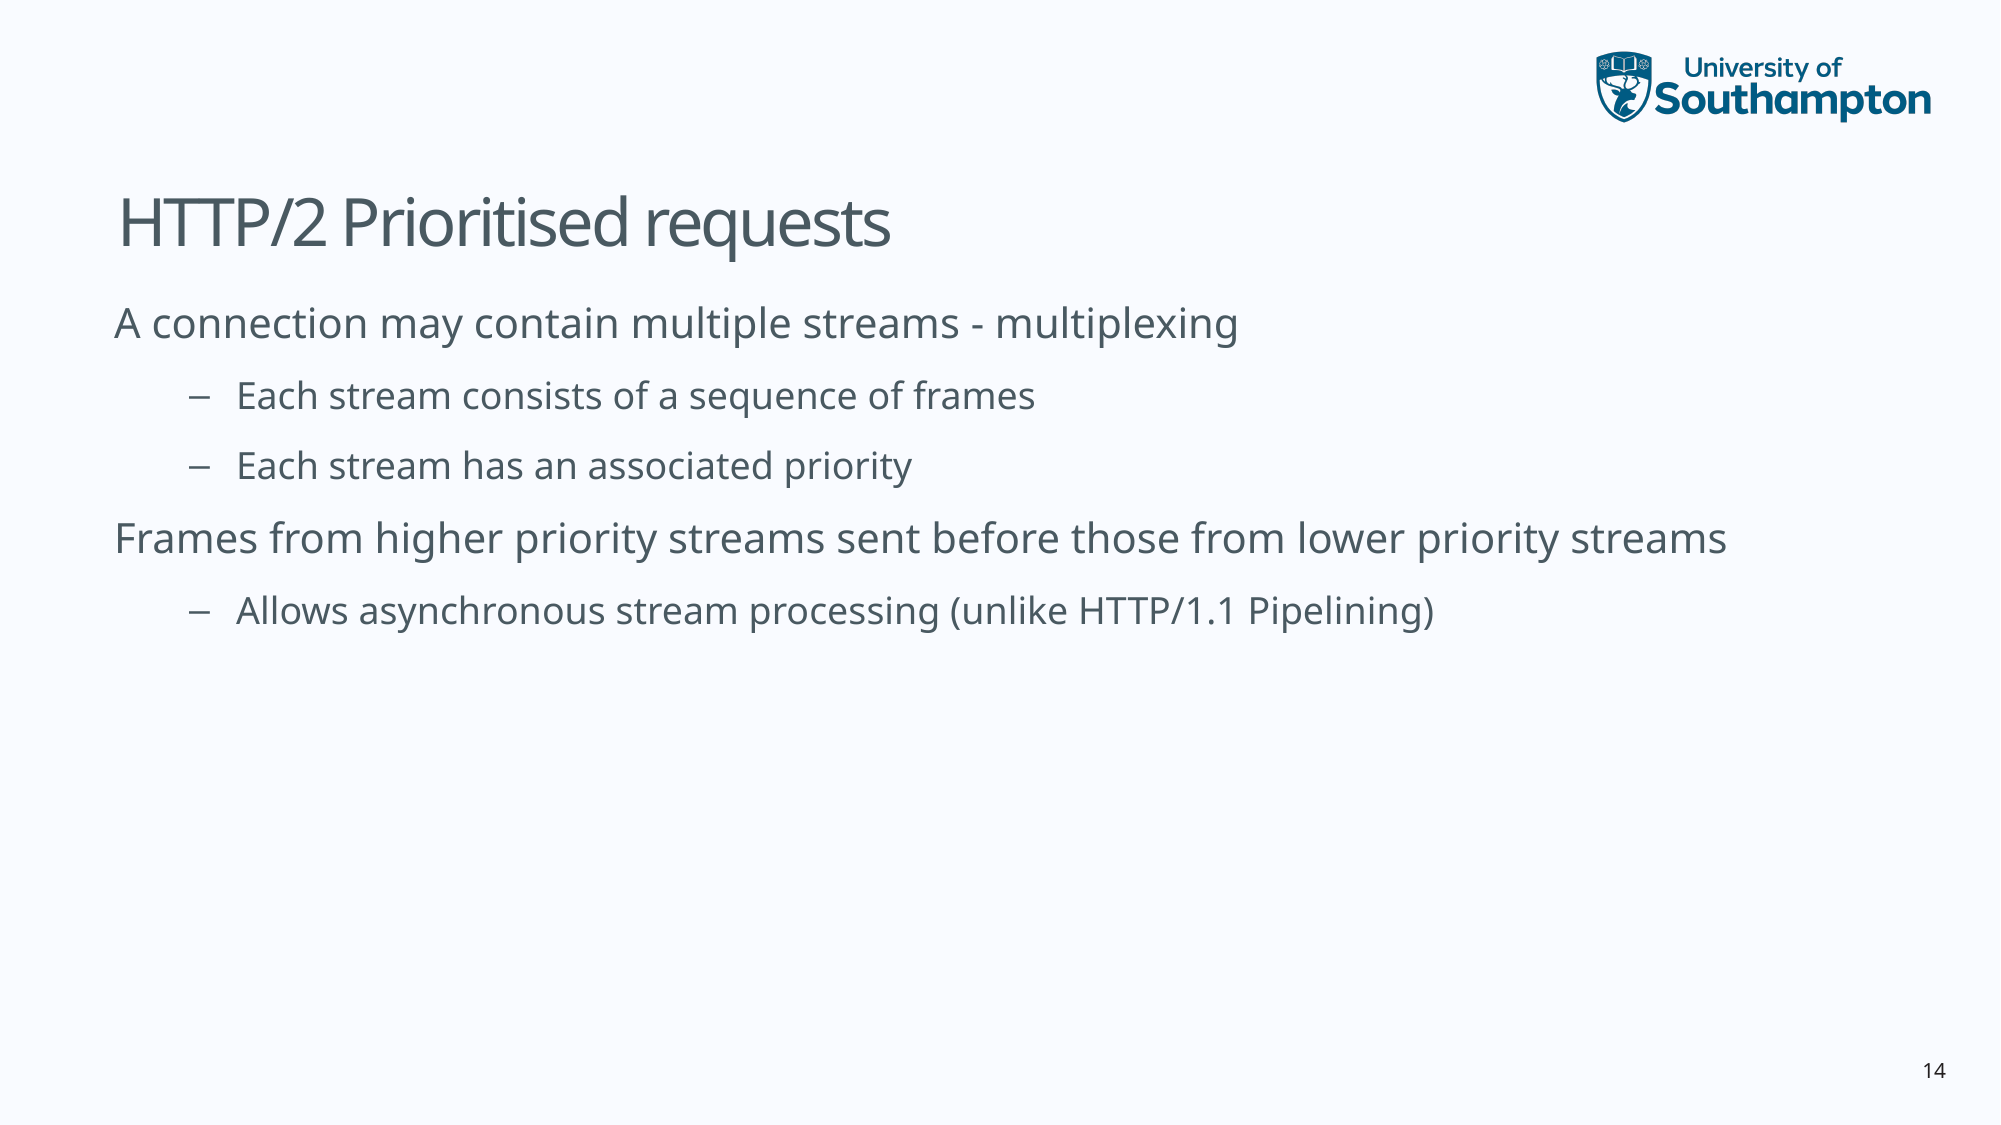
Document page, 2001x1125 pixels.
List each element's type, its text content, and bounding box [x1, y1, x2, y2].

picture [1847, 97, 1857, 108]
picture [1730, 97, 1736, 113]
picture [1758, 97, 1766, 113]
picture [1808, 97, 1815, 113]
picture [1607, 76, 1624, 88]
picture [1823, 97, 1830, 113]
picture [1600, 80, 1617, 111]
title HTTP/2 Prioritised requests [102, 113, 1882, 268]
picture [1626, 76, 1636, 88]
picture [1689, 97, 1698, 108]
picture [1782, 97, 1791, 108]
list A connection may contain multiple streams - multiplexing Each stream consists of a sequence of frames Each stream has an associated priority Frames from higher priority streams sent before those from lower priority streams Allows asynchronous stream processing (unlike HTTP/1.1 Pipelining) [102, 290, 1898, 1024]
picture [1626, 78, 1648, 111]
picture [1527, 0, 2000, 220]
